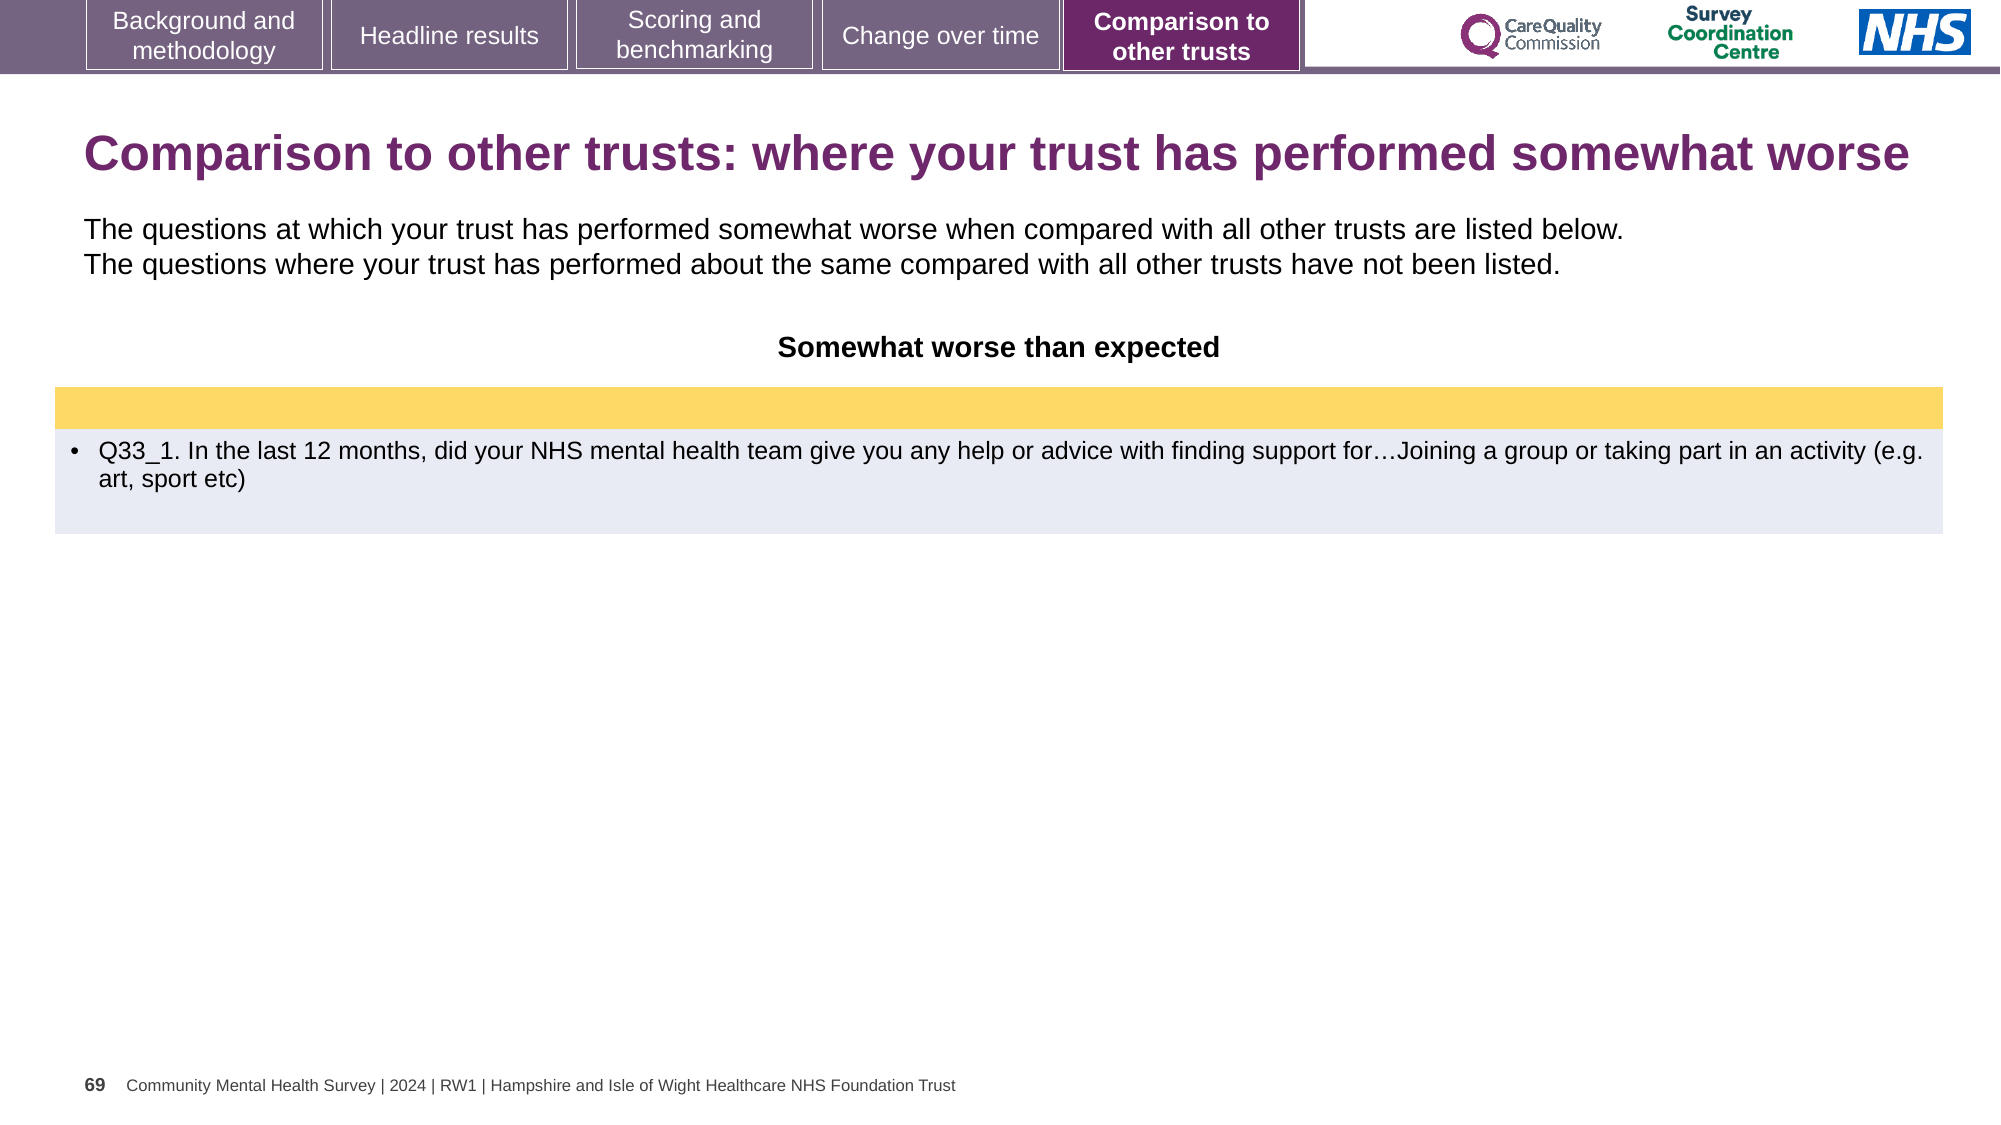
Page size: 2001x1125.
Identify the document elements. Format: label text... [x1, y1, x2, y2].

text_box 69 [84, 1065, 122, 1125]
picture [1859, 9, 1971, 55]
table_cell [55, 387, 1943, 429]
text_box The questions at which your trust has performed somewhat worse when compared with all other trusts are listed below. The questions where your trust has performed about the same compared with all other trusts have not been listed. [68, 202, 1896, 288]
table_cell Q33_1. In the last 12 months, did your NHS mental health team give you any help or advice with finding support for…Joining a group or taking part in an activity (e.g. art, sport etc) [55, 429, 1943, 534]
picture [1460, 13, 1602, 59]
picture [1666, 3, 1794, 61]
table_header Somewhat worse than expected [55, 307, 1943, 387]
title Comparison to other trusts: where your trust has performed somewhat worse [68, 100, 1942, 209]
